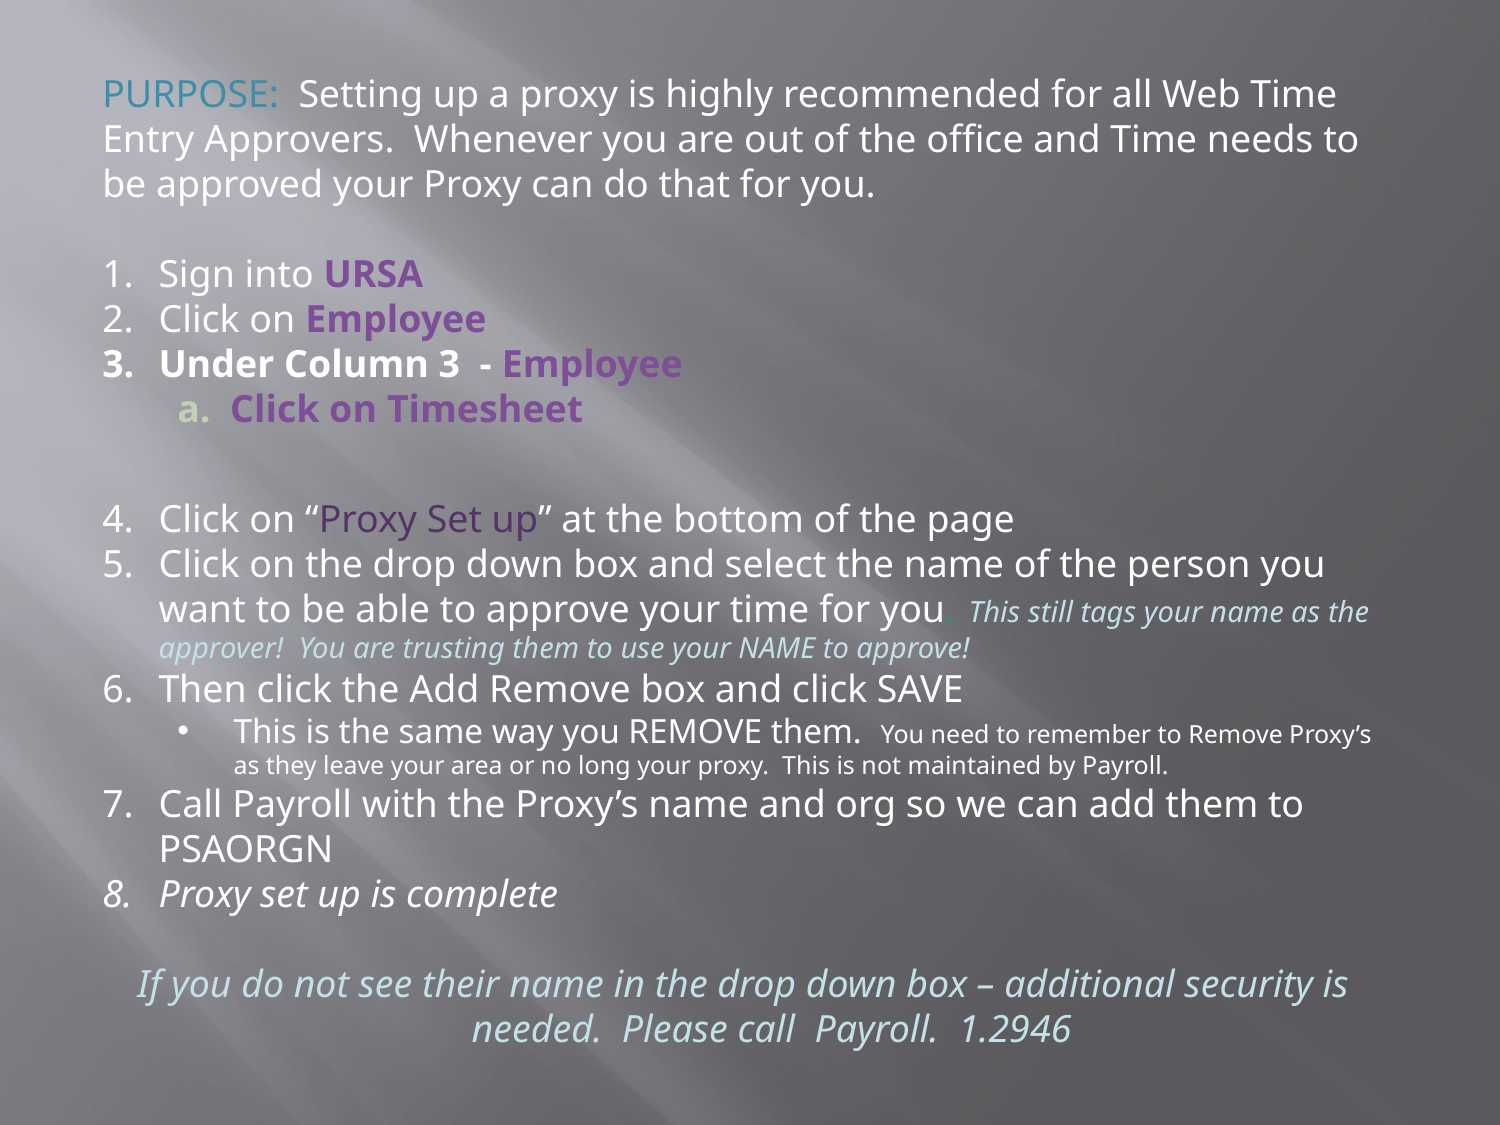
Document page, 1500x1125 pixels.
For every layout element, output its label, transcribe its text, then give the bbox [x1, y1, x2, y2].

text_box Click on “Proxy Set up” at the bottom of the page Click on the drop down box and select the name of the person you want to be able to approve your time for you. This still tags your name as the approver! You are trusting them to use your NAME to approve! Then click the Add Remove box and click SAVE This is the same way you REMOVE them. You need to remember to Remove Proxy’s as they leave your area or no long your proxy. This is not maintained by Payroll. Call Payroll with the Proxy’s name and org so we can add them to PSAORGN Proxy set up is complete If you do not see their name in the drop down box – additional security is needed. Please call Payroll. 1.2946 [87, 487, 1400, 1092]
text_box PURPOSE: Setting up a proxy is highly recommended for all Web Time Entry Approvers. Whenever you are out of the office and Time needs to be approved your Proxy can do that for you. Sign into URSA Click on Employee Under Column 3 - Employee a. Click on Timesheet [87, 62, 1400, 483]
